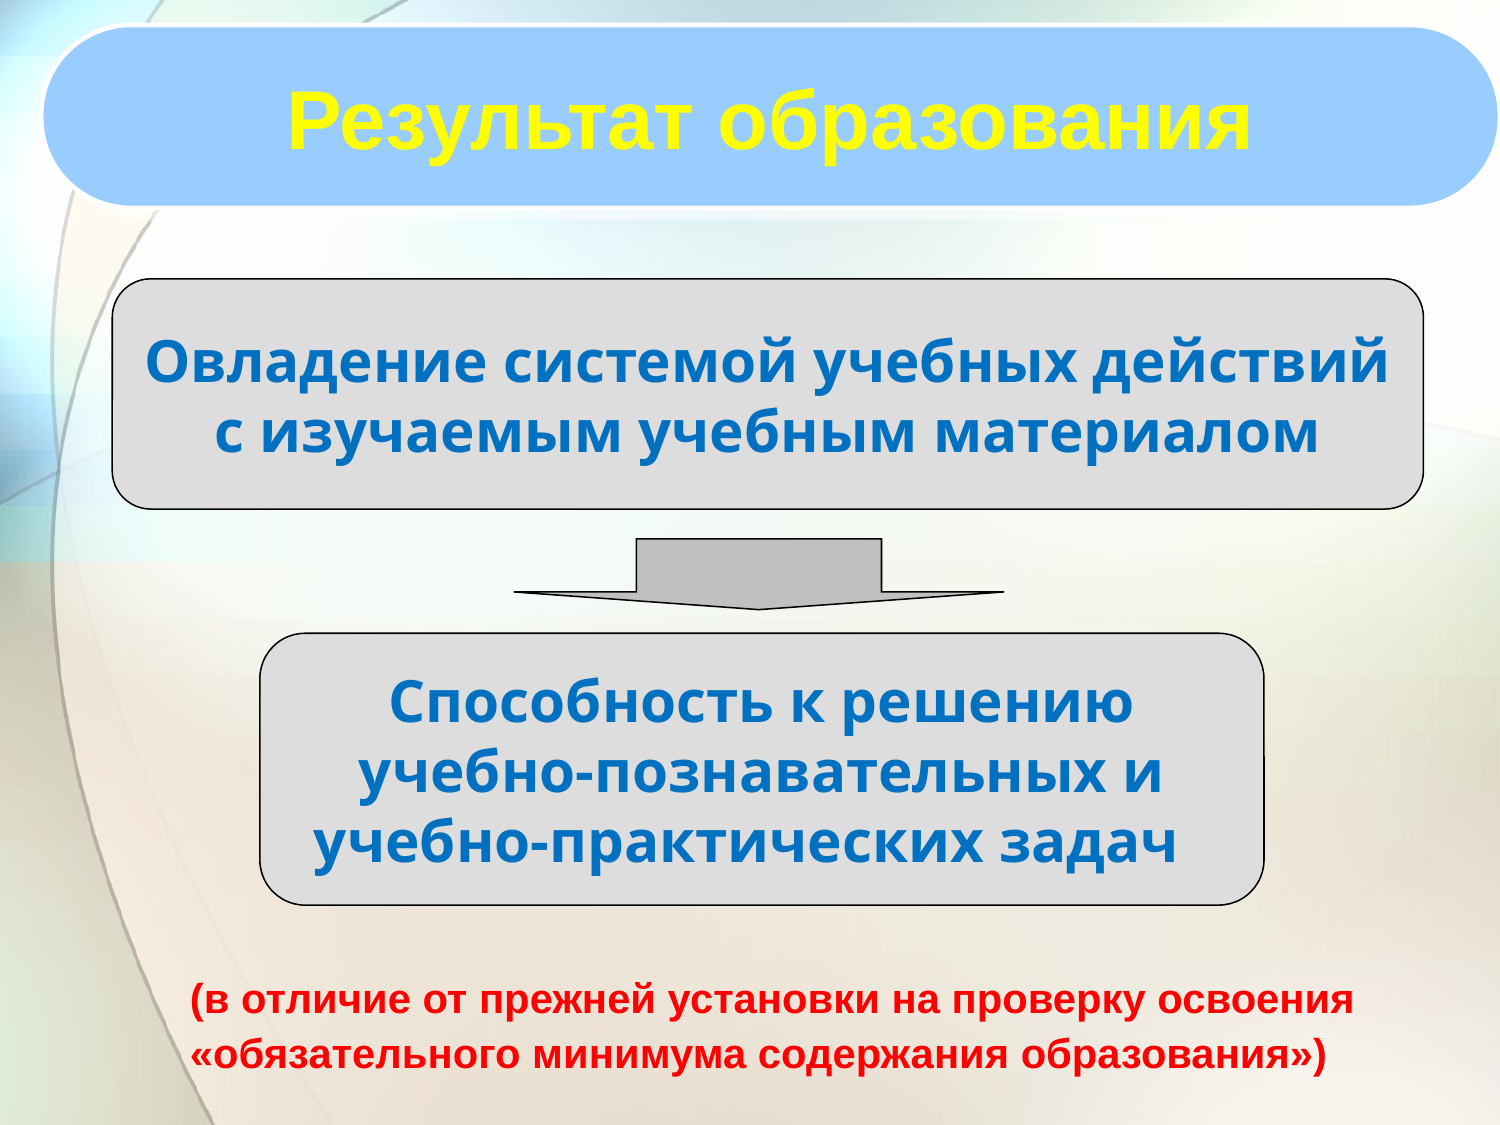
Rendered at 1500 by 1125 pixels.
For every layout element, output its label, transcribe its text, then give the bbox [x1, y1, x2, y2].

text_box Способность к решению учебно-познавательных и учебно-практических задач [259, 633, 1265, 906]
text_box [513, 538, 1005, 610]
picture [0, 0, 1500, 1125]
text_box Овладение системой учебных действий с изучаемым учебным материалом [112, 278, 1424, 510]
text_box (в отличие от прежней установки на проверку освоения «обязательного минимума содержания образования») [100, 970, 1436, 1085]
text_box Результат образования [41, 24, 1500, 208]
